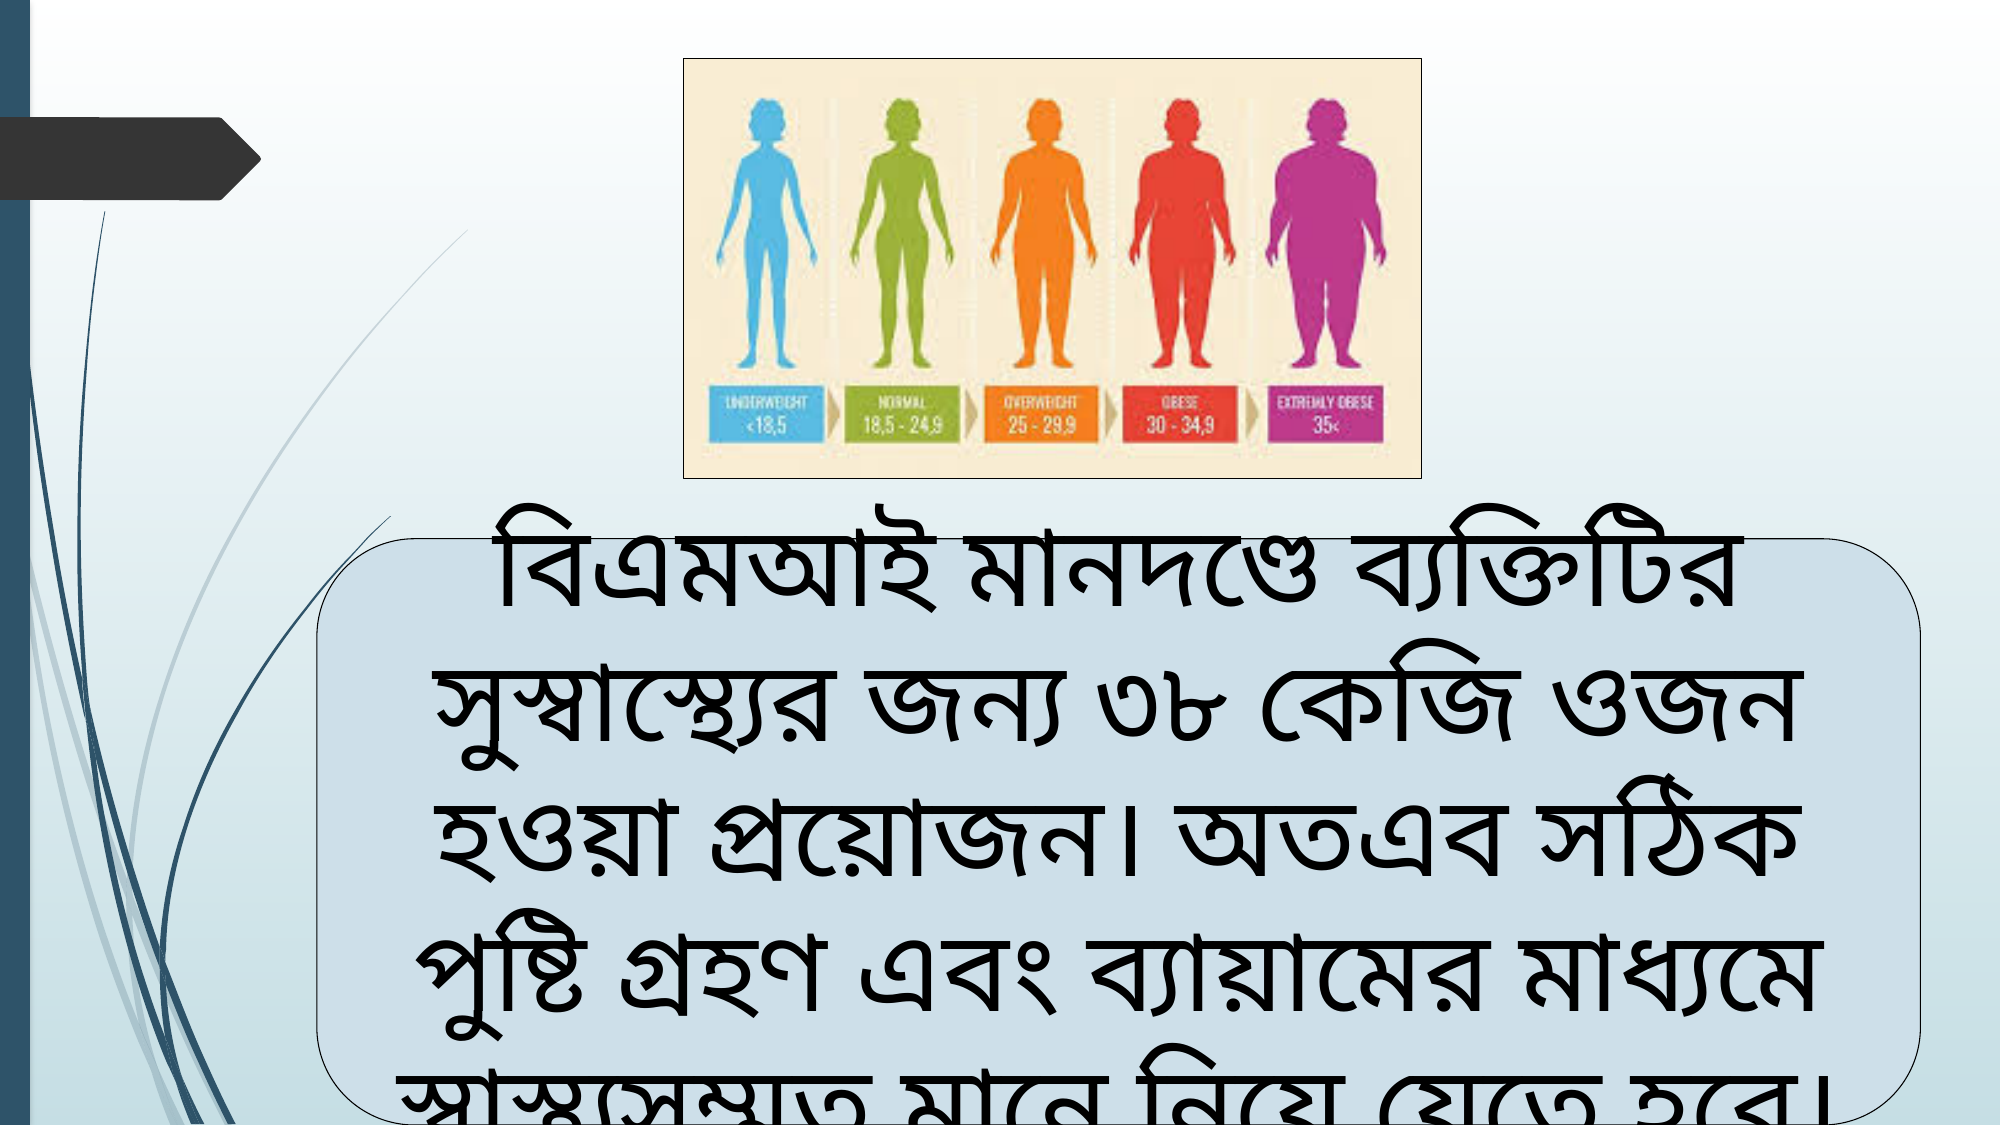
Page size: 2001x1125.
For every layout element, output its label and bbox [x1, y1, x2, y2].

text_box [316, 59, 1921, 1125]
